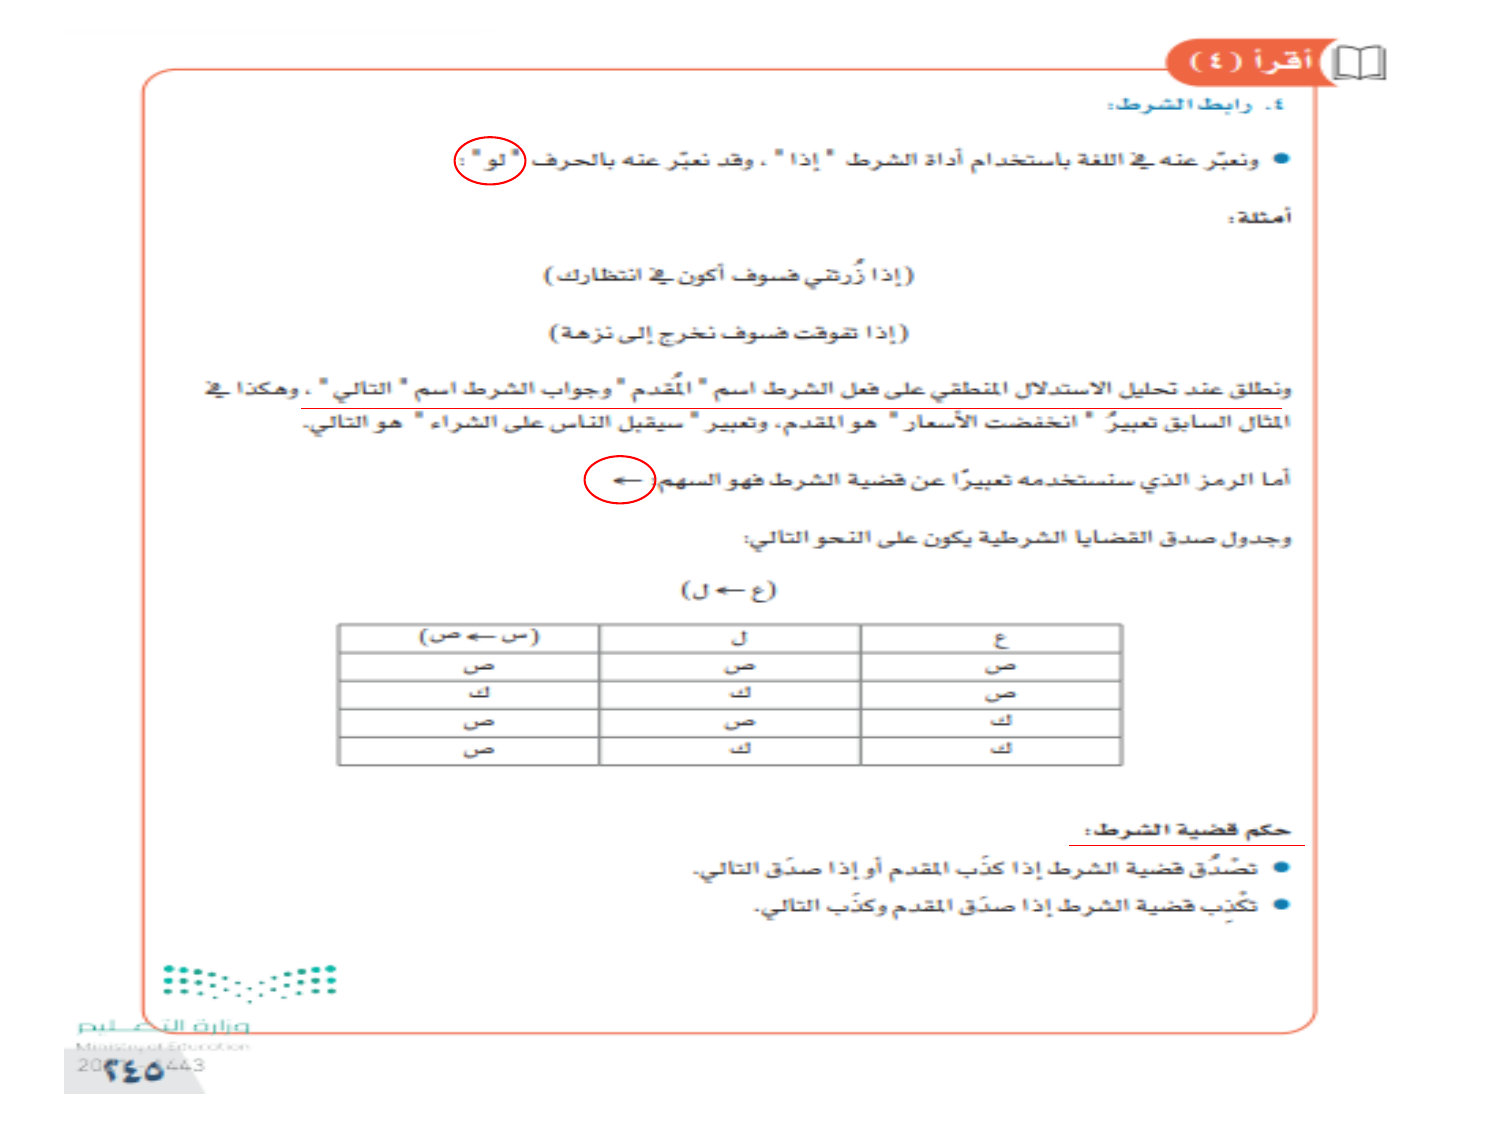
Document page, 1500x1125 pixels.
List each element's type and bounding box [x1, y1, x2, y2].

picture [64, 30, 1436, 1094]
